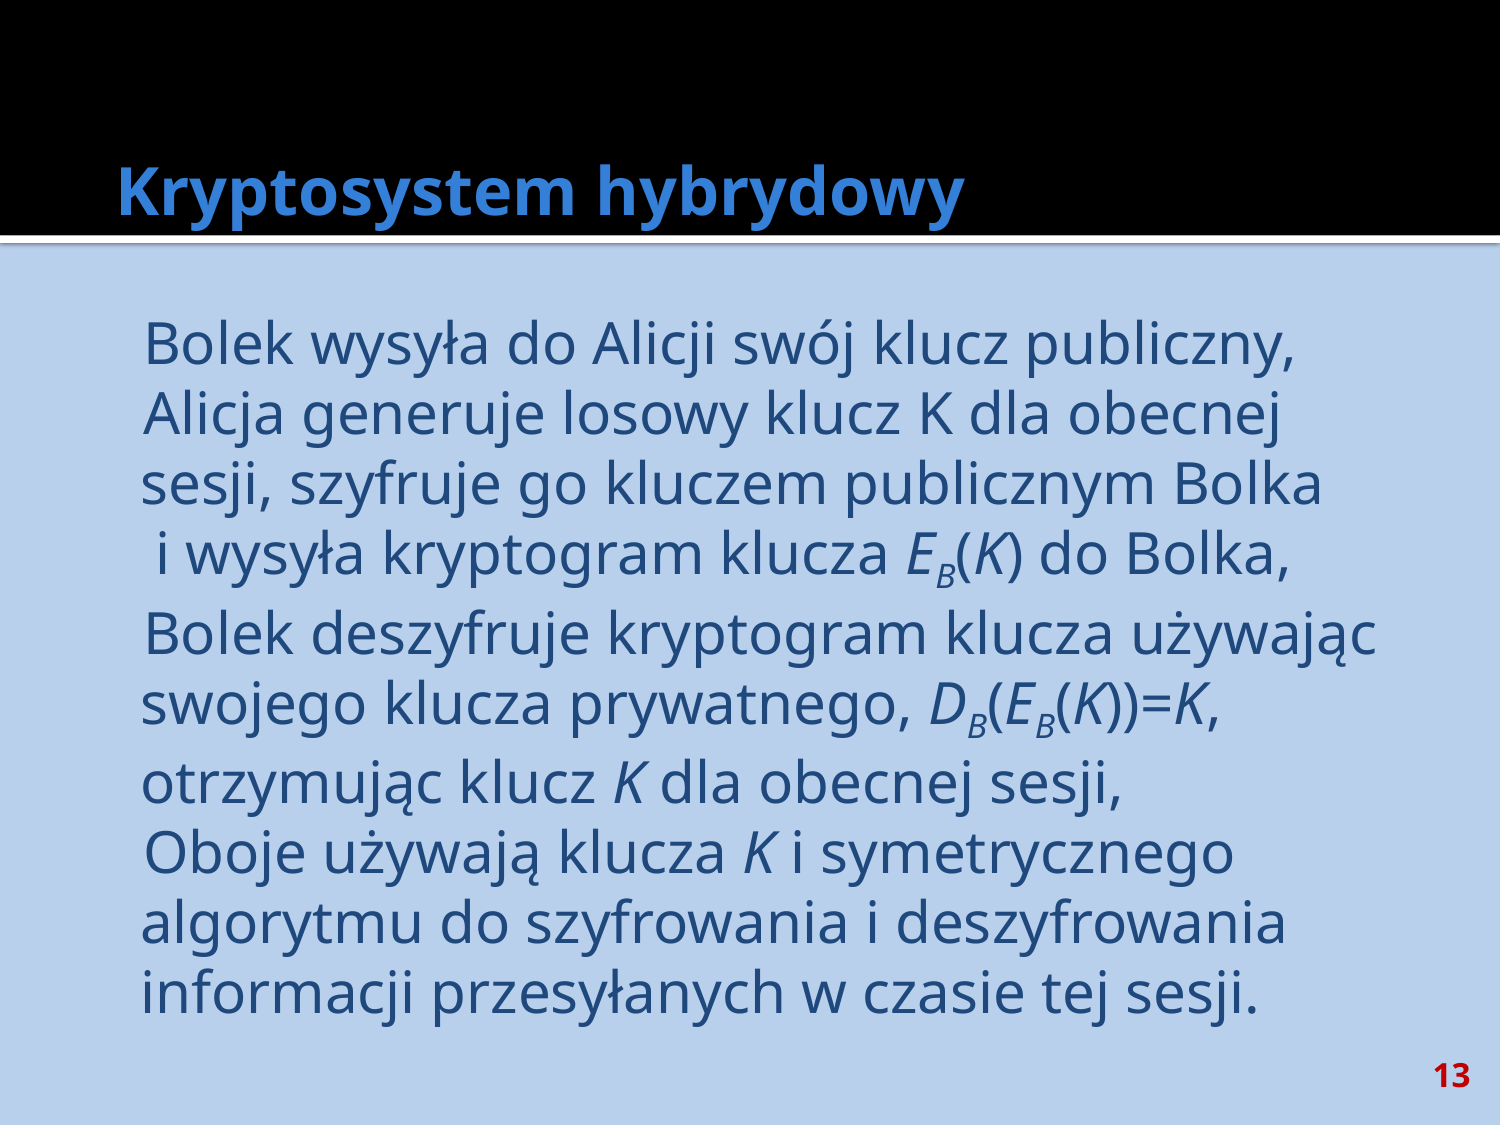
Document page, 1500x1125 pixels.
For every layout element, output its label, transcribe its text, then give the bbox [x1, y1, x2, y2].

list Bolek wysyła do Alicji swój klucz publiczny, Alicja generuje losowy klucz K dla obecnej sesji, szyfruje go kluczem publicznym Bolka i wysyła kryptogram klucza EB(K) do Bolka, Bolek deszyfruje kryptogram klucza używając swojego klucza prywatnego, DB(EB(K))=K, otrzymując klucz K dla obecnej sesji, Oboje używają klucza K i symetrycznego algorytmu do szyfrowania i deszyfrowania informacji przesyłanych w czasie tej sesji. [74, 290, 1426, 1051]
title Kryptosystem hybrydowy [100, 103, 1486, 274]
